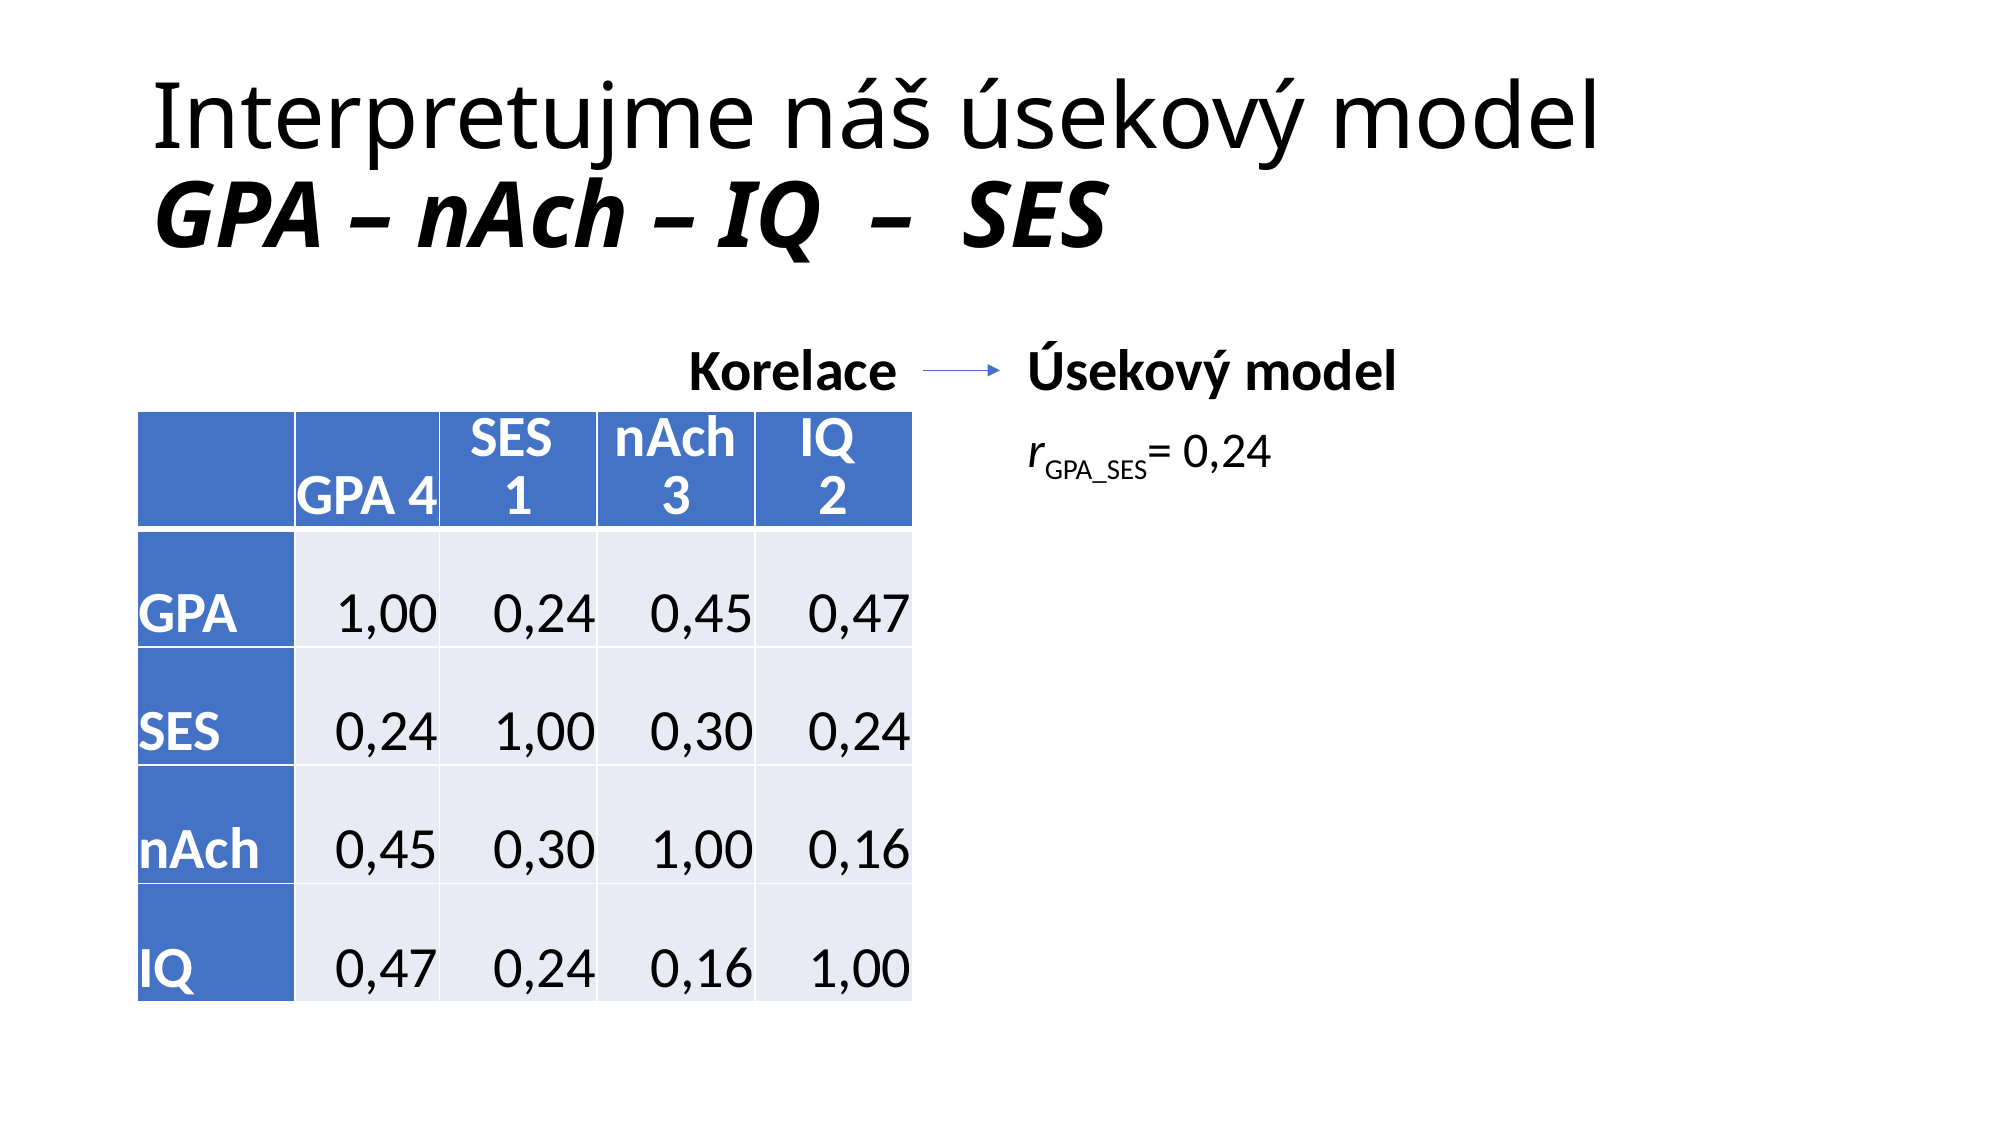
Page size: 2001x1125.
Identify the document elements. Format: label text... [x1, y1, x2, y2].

table_cell GPA [138, 532, 294, 646]
table_cell nAch [138, 766, 294, 883]
table_cell 0,45 [598, 532, 754, 646]
table_cell 0,24 [756, 648, 912, 764]
table_cell 1,00 [756, 884, 912, 1001]
table_cell 0,30 [598, 648, 754, 764]
table_cell 0,24 [296, 648, 439, 764]
table_cell 1,00 [440, 648, 596, 764]
table_cell 0,24 [440, 884, 596, 1001]
table_header [138, 412, 294, 526]
table_cell 0,16 [598, 884, 754, 1001]
table_cell 1,00 [296, 532, 439, 646]
list Korelace [137, 275, 913, 410]
table_header GPA 4 [296, 412, 439, 526]
title Interpretujme náš úsekový model GPA – nAch – IQ – SES [137, 59, 1863, 278]
table_cell 0,30 [440, 766, 596, 883]
table_cell 0,24 [440, 532, 596, 646]
table_header SES 1 [440, 412, 596, 526]
table_cell 0,47 [756, 532, 912, 646]
table_cell 0,45 [296, 766, 439, 883]
table_cell 0,16 [756, 766, 912, 883]
table_cell 0,47 [296, 884, 439, 1001]
table_cell IQ [138, 884, 294, 1001]
table_header IQ 2 [756, 412, 912, 526]
table_cell 1,00 [598, 766, 754, 883]
list Úsekový model [1012, 275, 1863, 410]
list rGPA_SES= 0,24 [1012, 410, 1954, 1111]
table_header nAch 3 [598, 412, 754, 526]
table_cell SES [138, 648, 294, 764]
